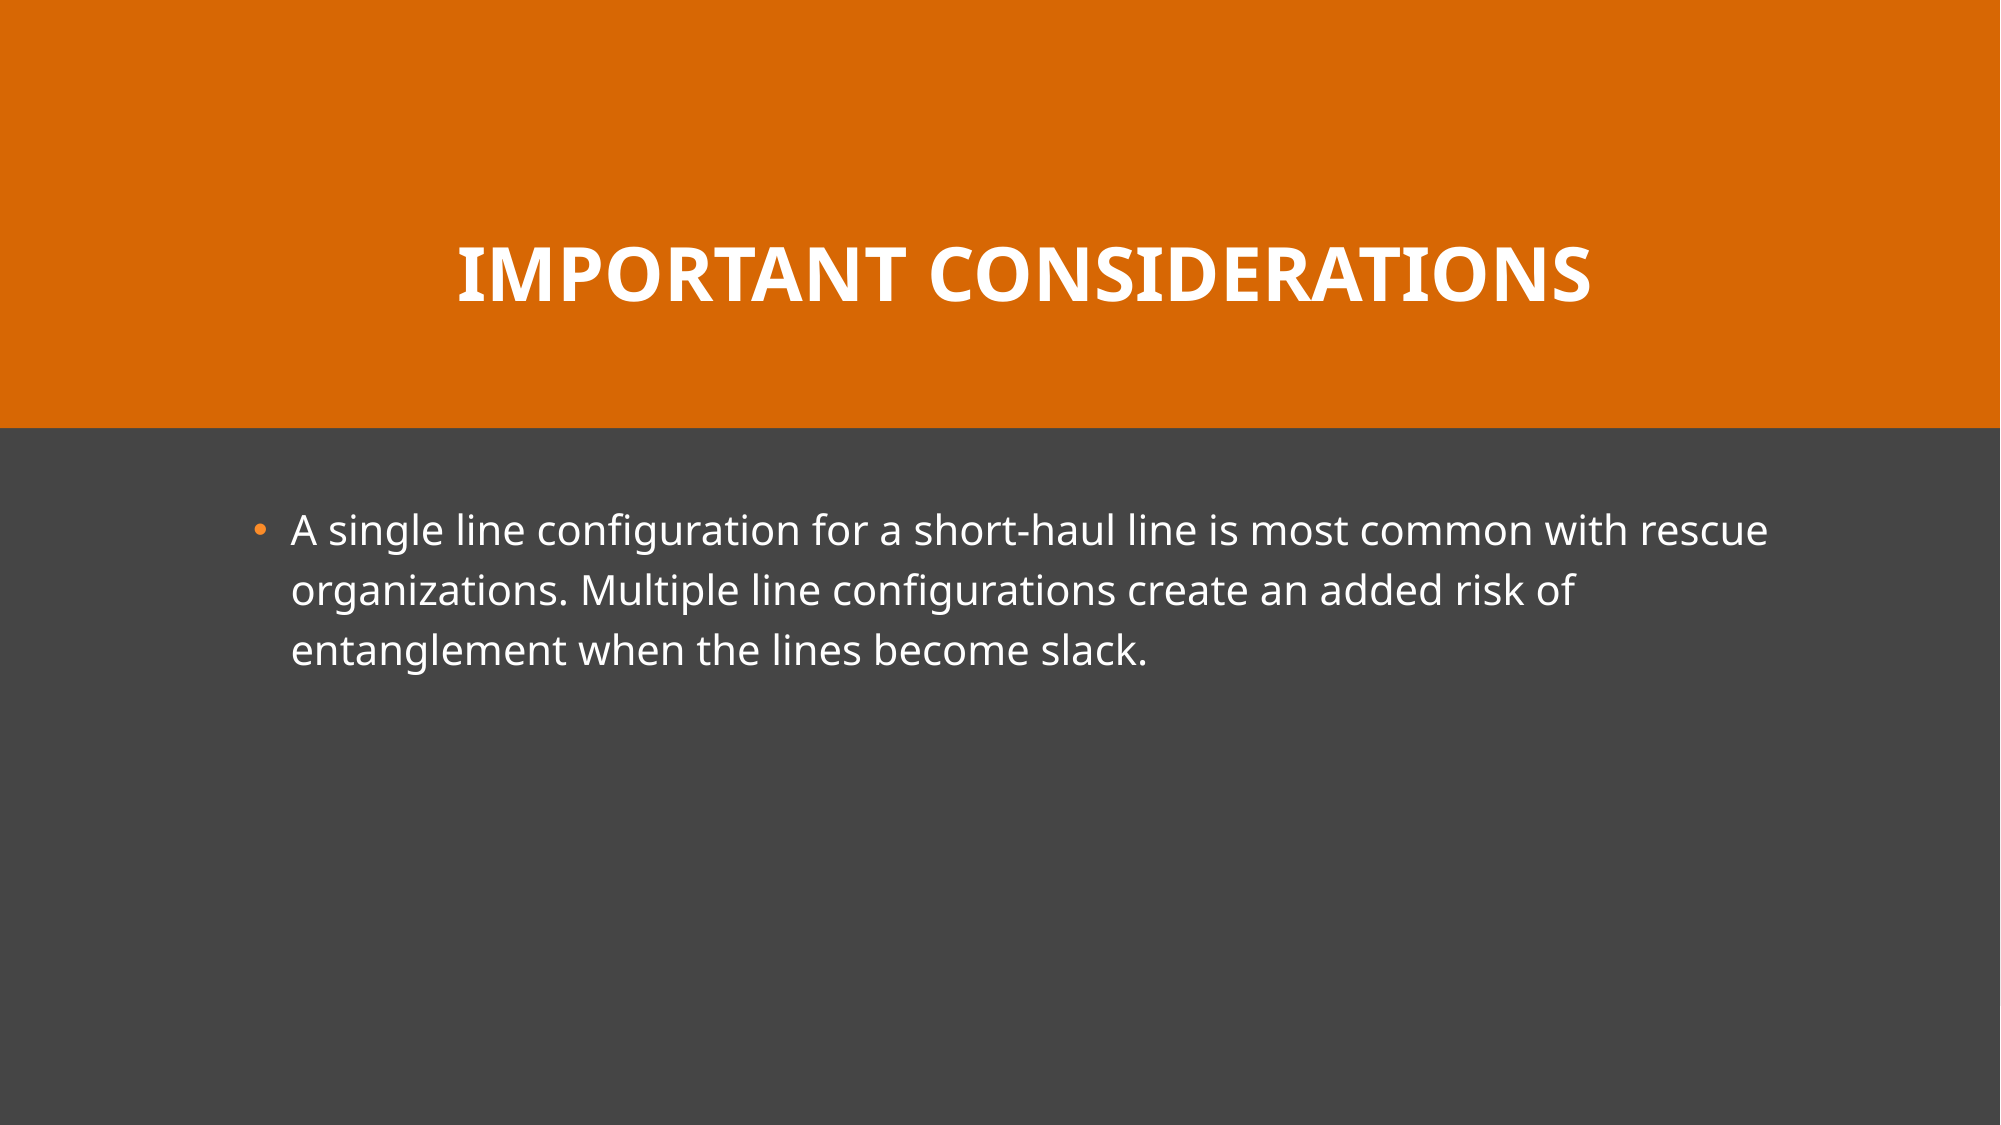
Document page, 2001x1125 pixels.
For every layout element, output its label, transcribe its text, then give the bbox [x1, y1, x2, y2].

title Important considerations [238, 164, 1814, 390]
text_box [0, 428, 2000, 1125]
text_box [0, 0, 2000, 428]
list A single line configuration for a short-haul line is most common with rescue organizations. Multiple line configurations create an added risk of entanglement when the lines become slack. [238, 486, 1787, 993]
